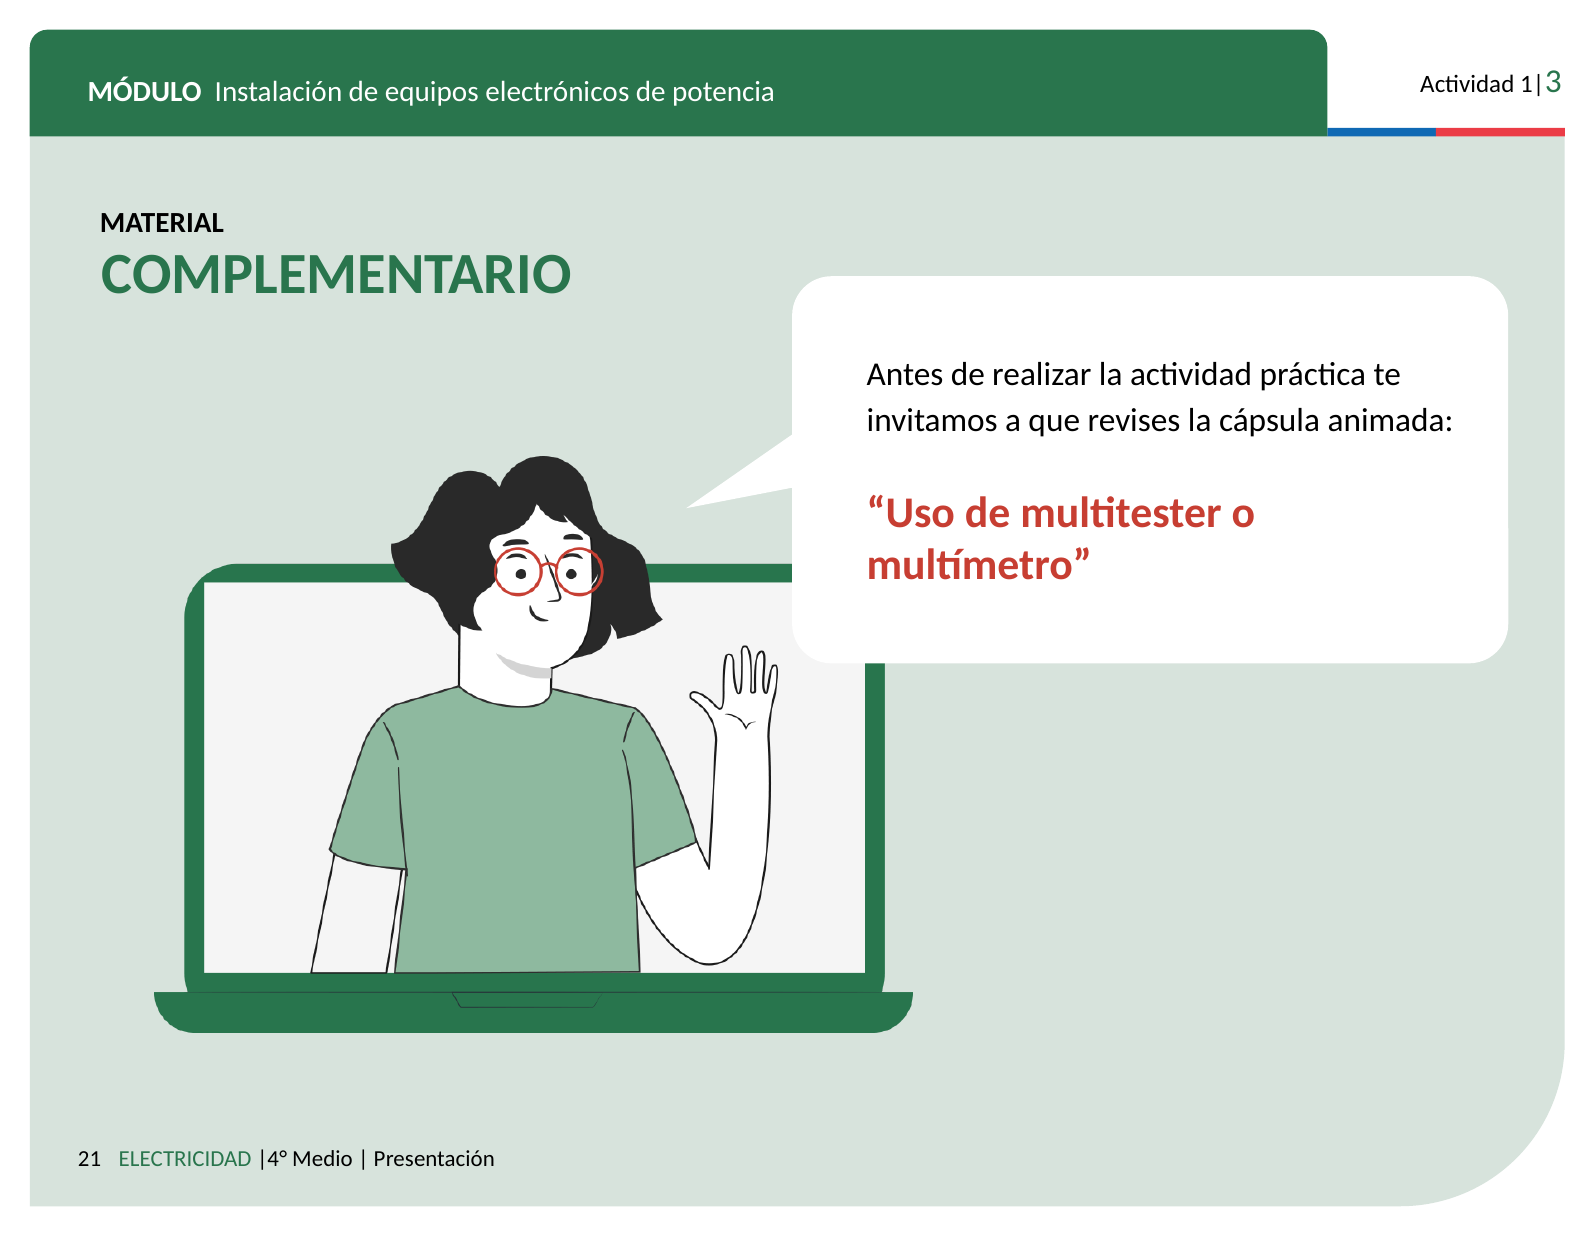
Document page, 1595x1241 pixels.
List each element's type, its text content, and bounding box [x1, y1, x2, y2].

text_box MATERIAL [85, 225, 857, 251]
picture [144, 376, 916, 1108]
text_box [675, 275, 1509, 664]
text_box COMPLEMENTARIO [86, 251, 666, 303]
